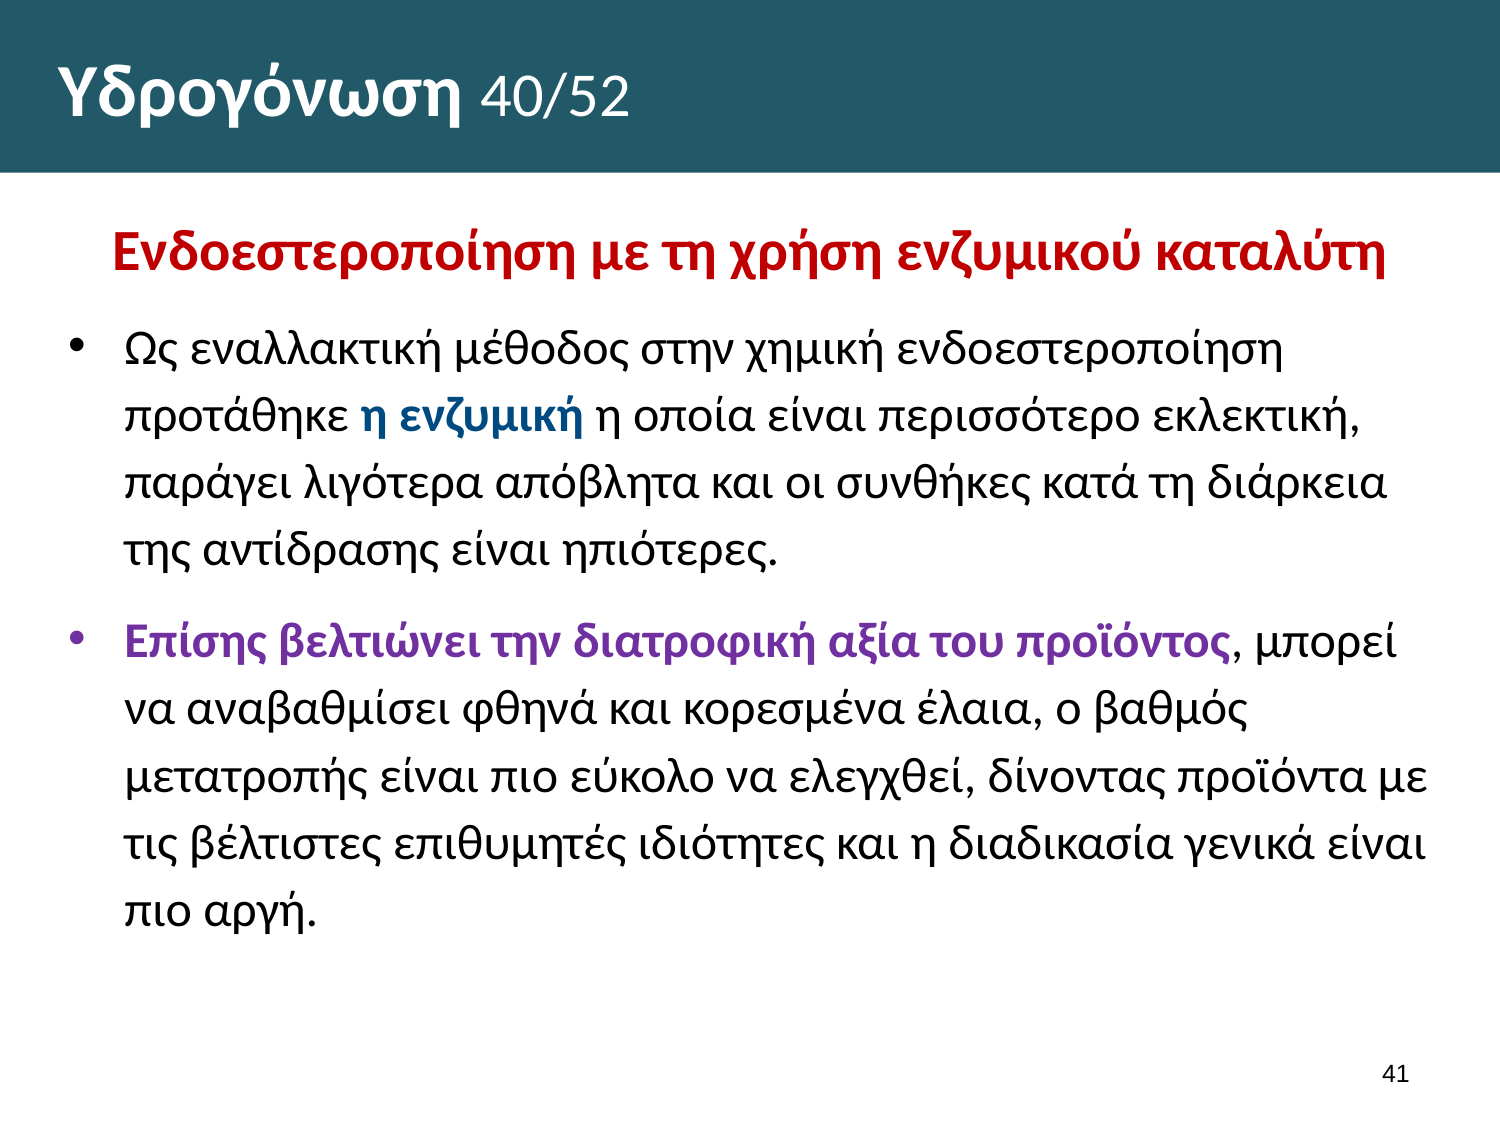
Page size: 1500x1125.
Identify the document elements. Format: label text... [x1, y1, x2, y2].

list Ενδοεστεροποίηση με τη χρήση ενζυμικού καταλύτη Ως εναλλακτική μέθοδος στην χημική ενδοεστεροποίηση προτάθηκε η ενζυμική η οποία είναι περισσότερο εκλεκτική, παράγει λιγότερα απόβλητα και οι συνθήκες κατά τη διάρκεια της αντίδρασης είναι ηπιότερες. Επίσης βελτιώνει την διατροφική αξία του προϊόντος, μπορεί να αναβαθμίσει φθηνά και κορεσμένα έλαια, ο βαθμός μετατροπής είναι πιο εύκολο να ελεγχθεί, δίνοντας προϊόντα με τις βέλτιστες επιθυμητές ιδιότητες και η διαδικασία γενικά είναι πιο αργή. [53, 196, 1447, 1024]
title Υδρογόνωση 40/52 [0, 0, 1500, 173]
slide_number 40 [1074, 1042, 1425, 1103]
